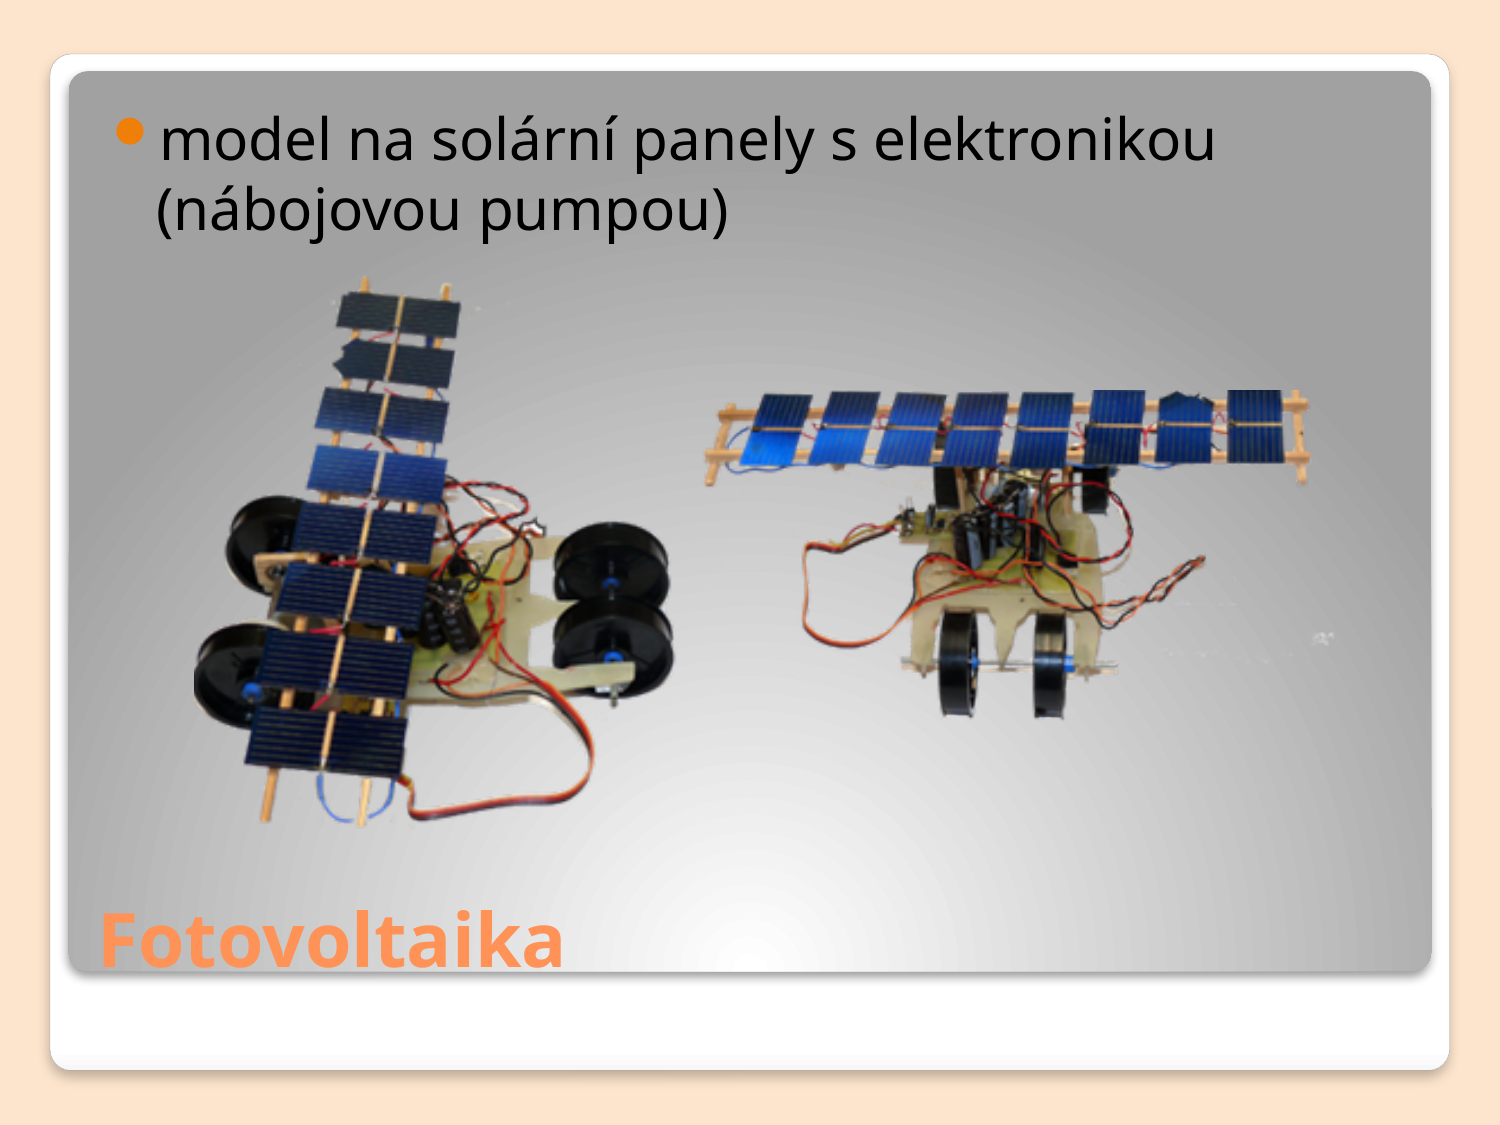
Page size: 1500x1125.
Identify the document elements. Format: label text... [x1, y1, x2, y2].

list model na solární panely s elektronikou (nábojovou pumpou) [82, 86, 1425, 774]
title Fotovoltaika [82, 817, 1425, 990]
picture [194, 268, 1338, 857]
